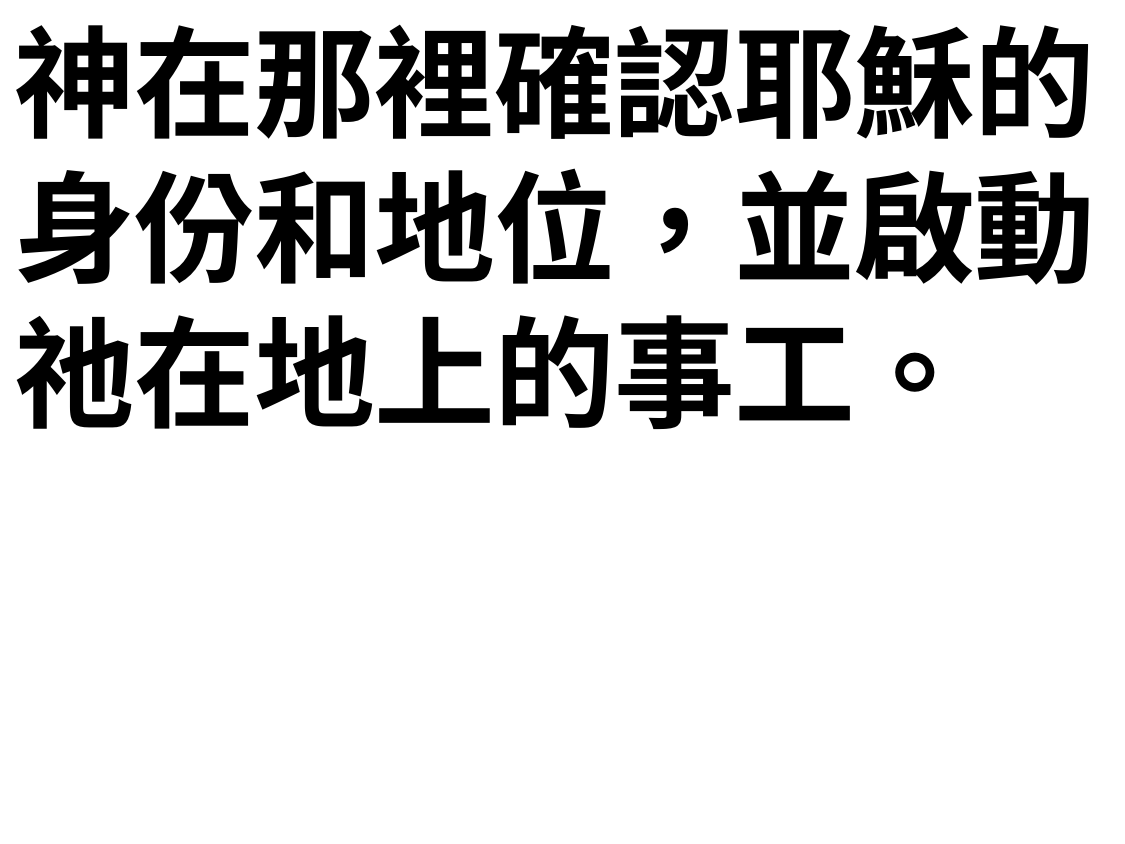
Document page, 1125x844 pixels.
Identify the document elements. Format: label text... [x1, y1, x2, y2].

text_box 神在那裡確認耶穌的身份和地位，並啟動祂在地上的事工。 [0, 0, 1125, 450]
